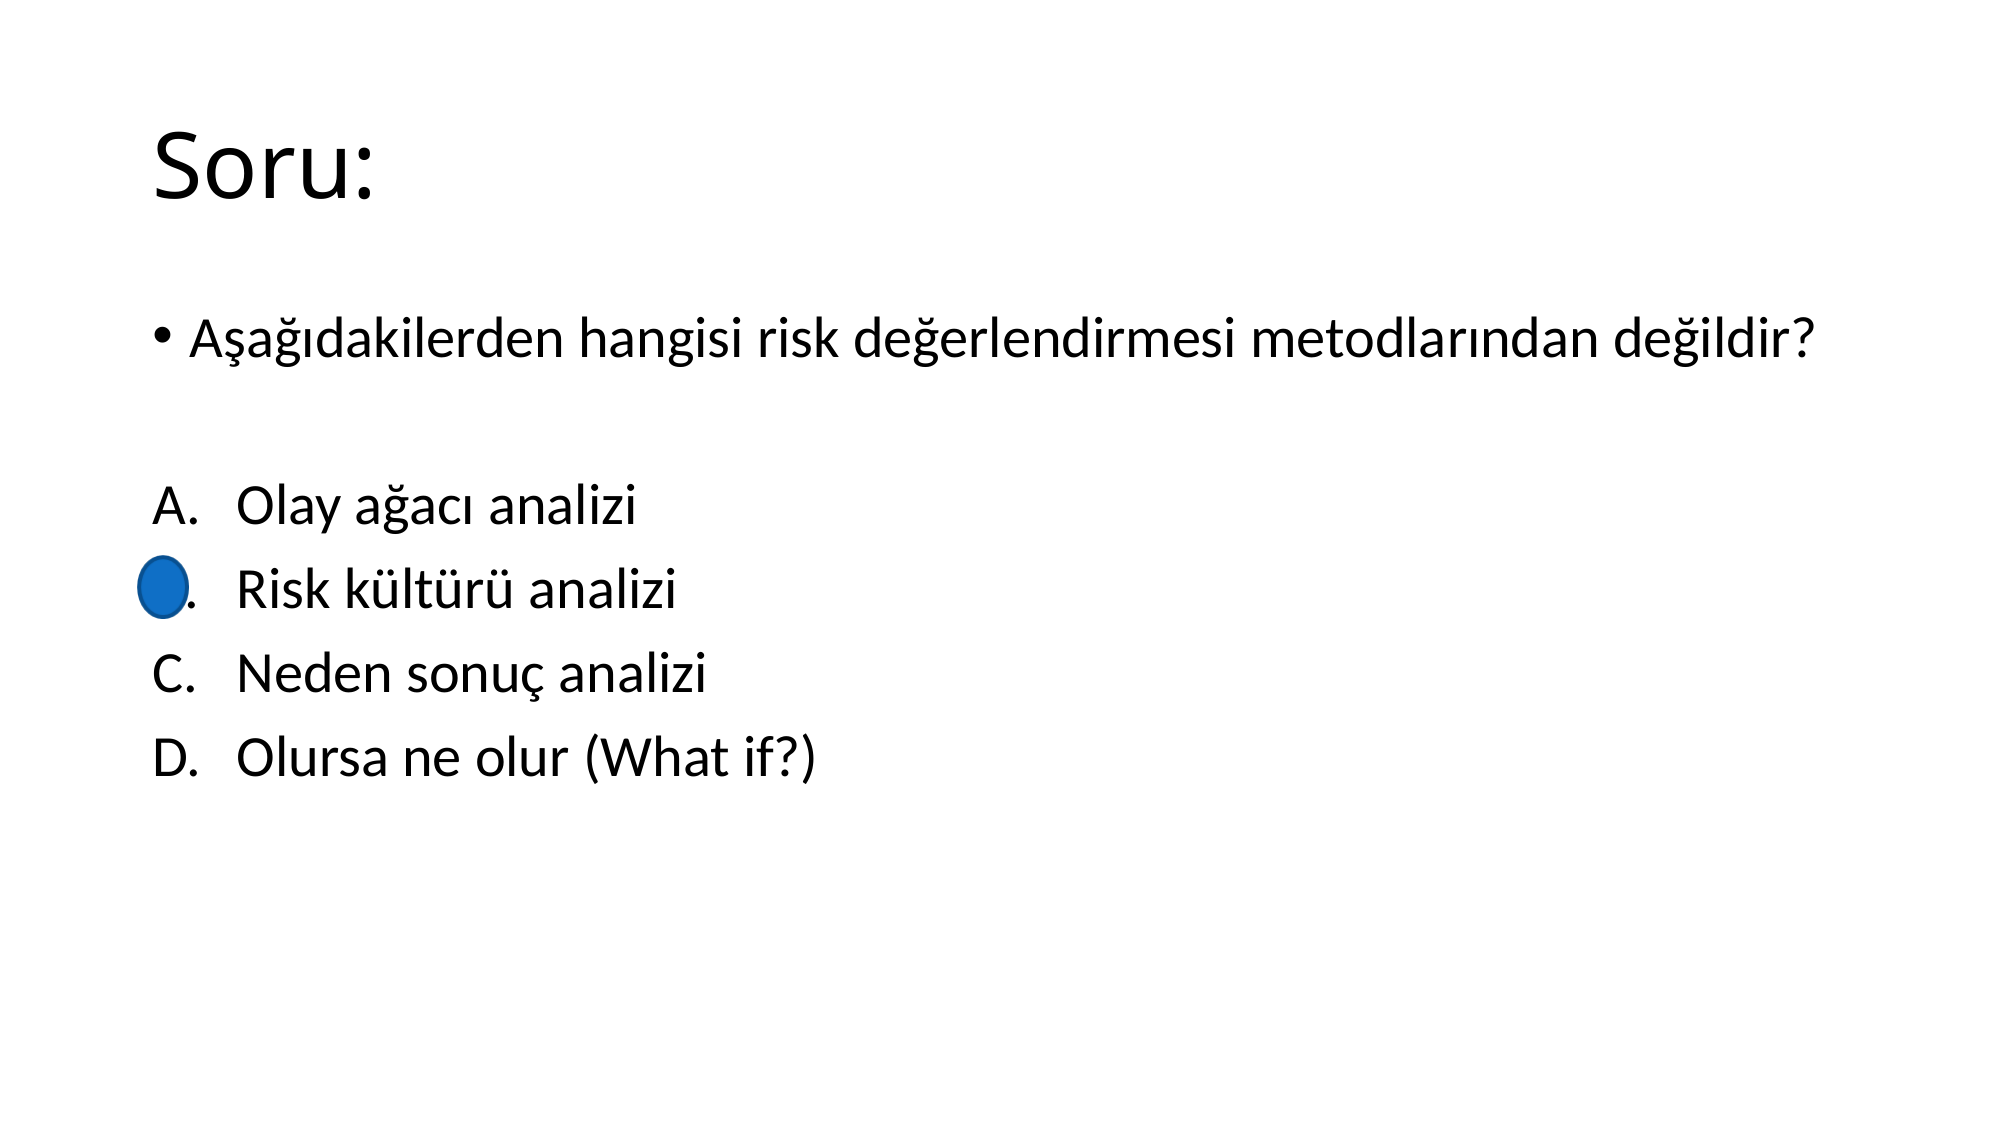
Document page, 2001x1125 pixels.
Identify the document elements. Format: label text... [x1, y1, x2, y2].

list Aşağıdakilerden hangisi risk değerlendirmesi metodlarından değildir? Olay ağacı analizi Risk kültürü analizi Neden sonuç analizi Olursa ne olur (What if?) [137, 299, 1863, 953]
picture [137, 555, 189, 619]
title Soru: [137, 59, 1863, 278]
